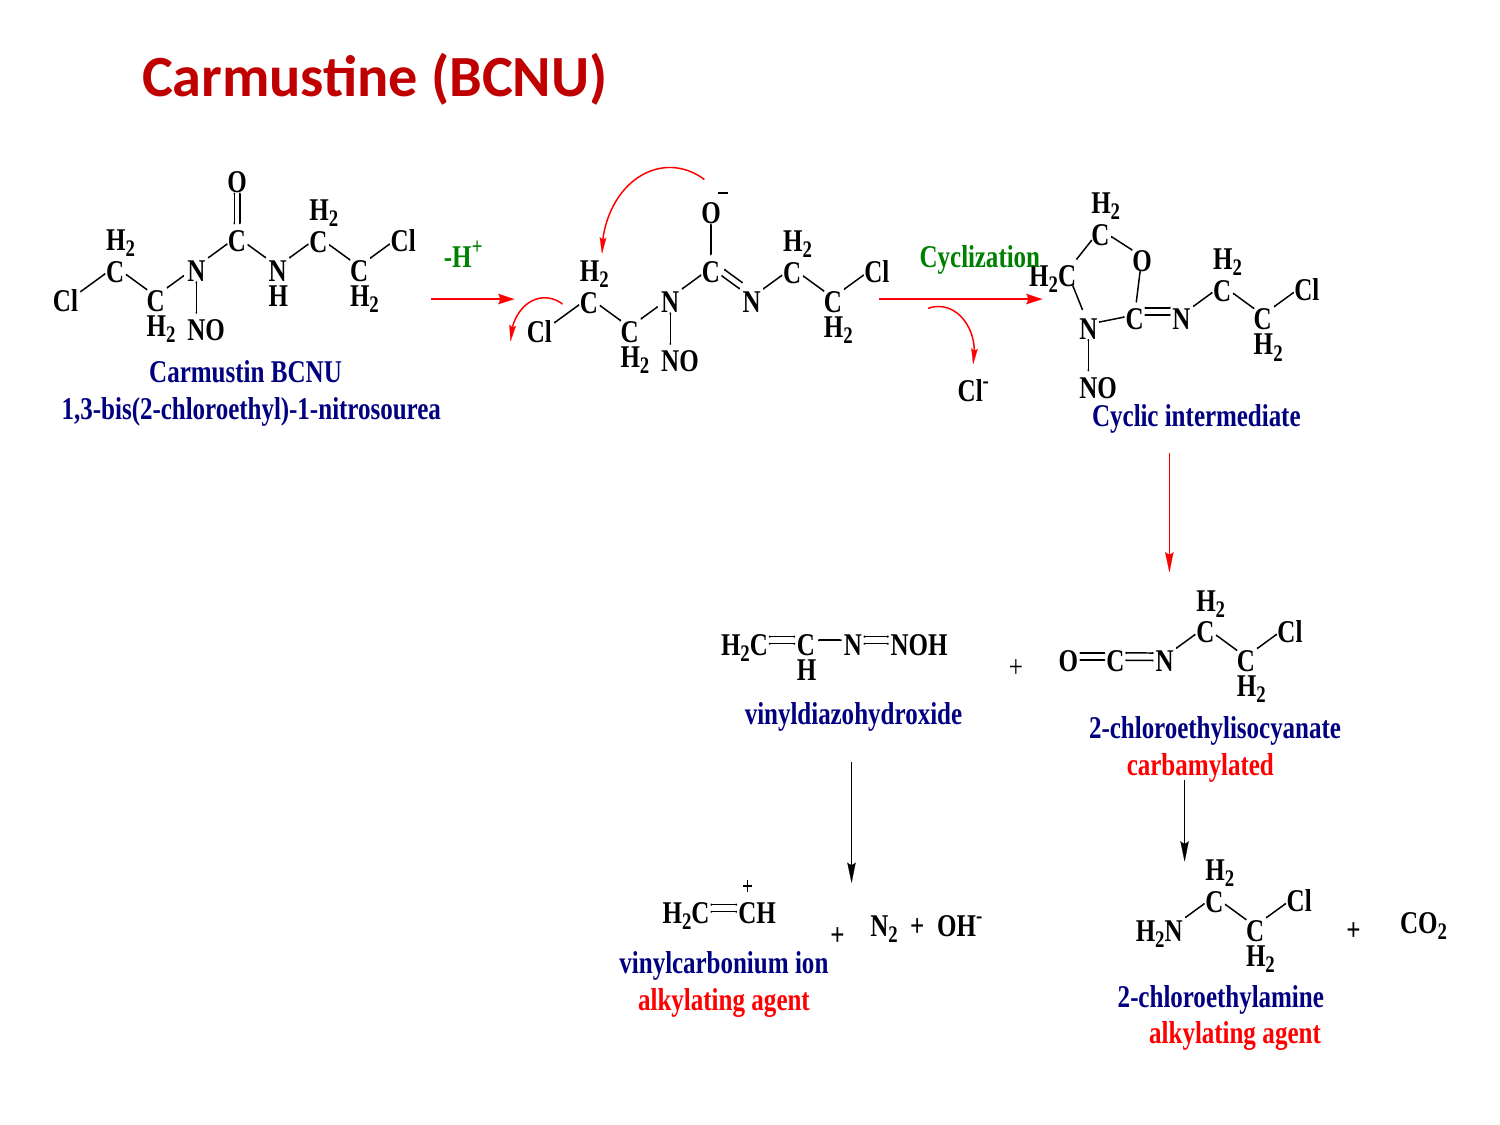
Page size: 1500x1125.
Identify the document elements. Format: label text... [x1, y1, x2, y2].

text_box Carmustine (BCNU) [127, 30, 623, 116]
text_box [49, 160, 1451, 1054]
